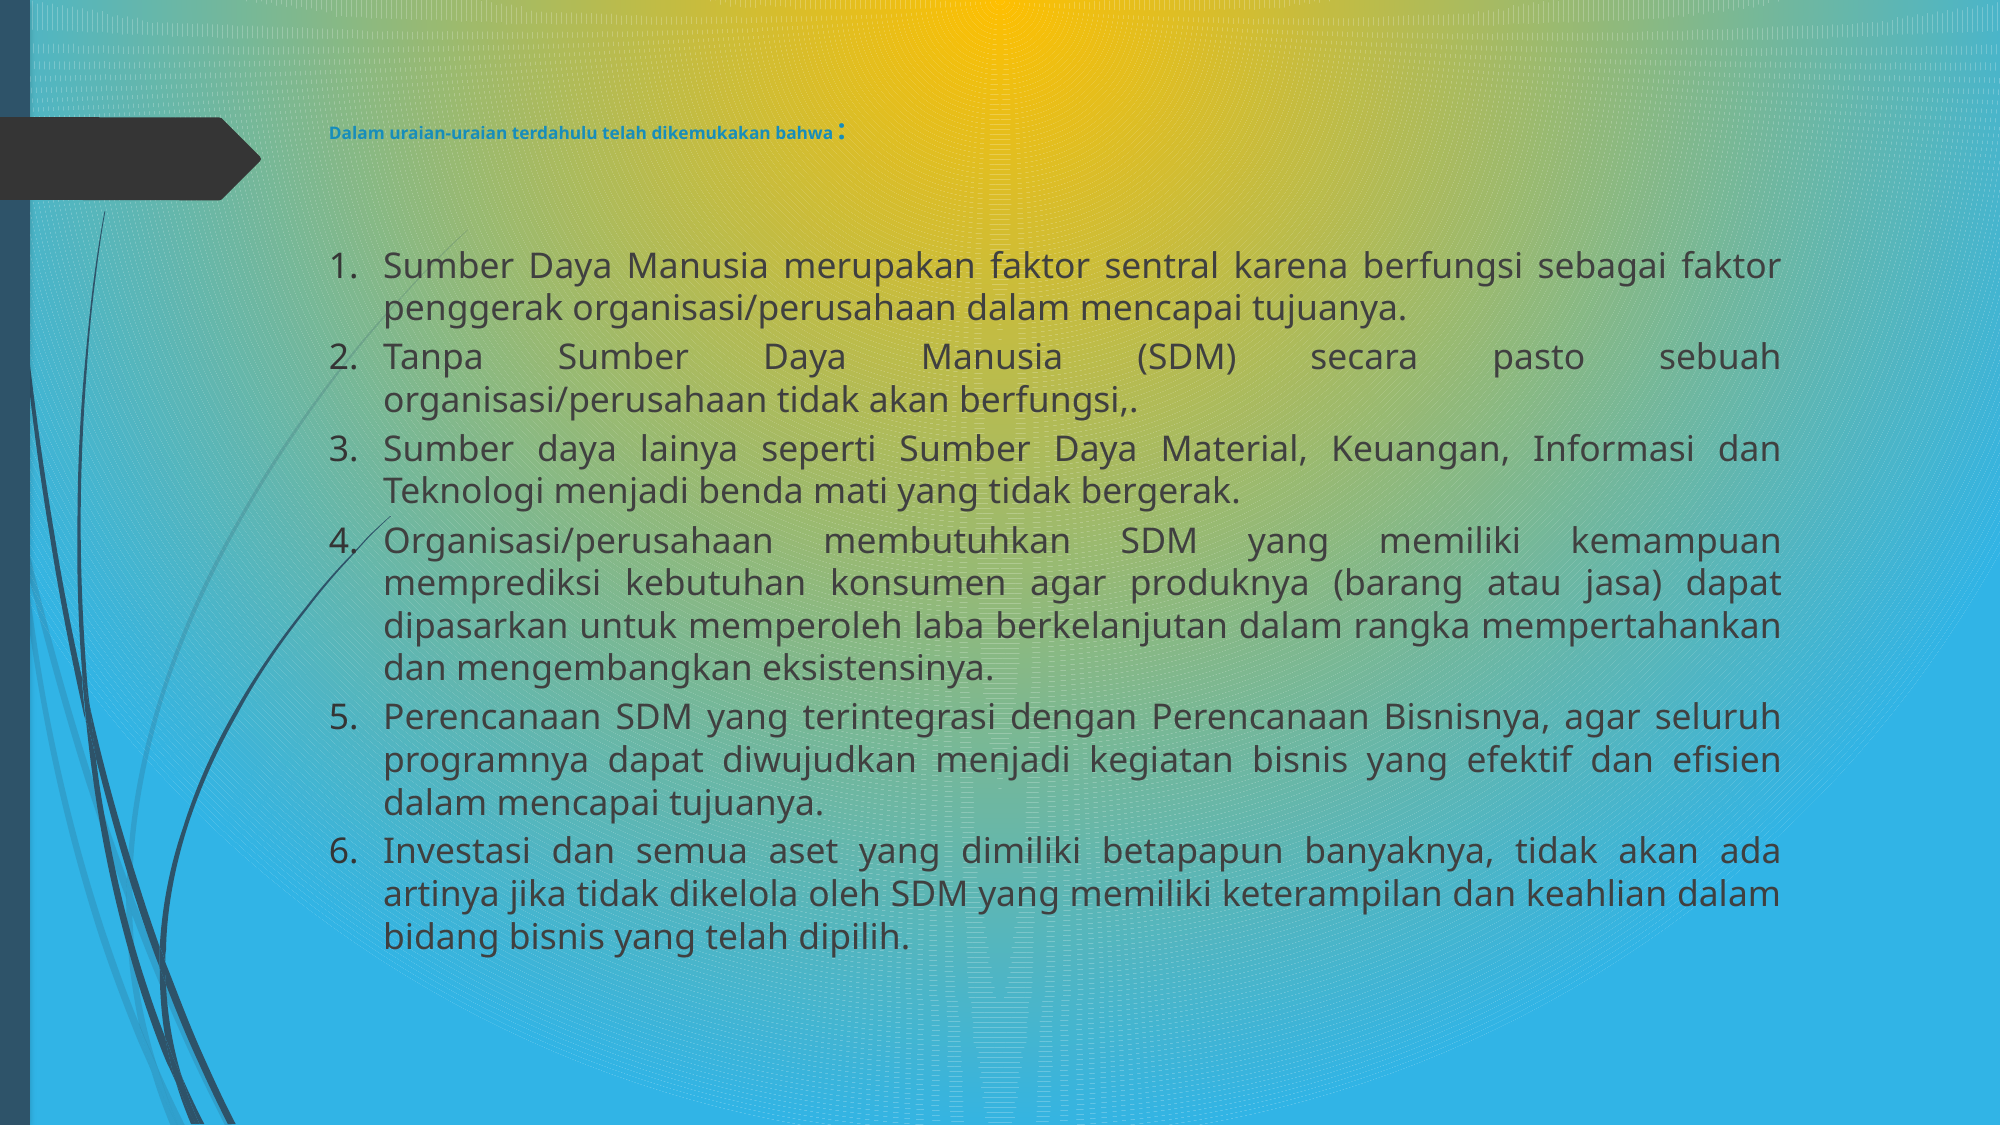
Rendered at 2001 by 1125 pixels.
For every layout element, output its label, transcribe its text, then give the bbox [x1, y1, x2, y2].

title Dalam uraian-uraian terdahulu telah dikemukakan bahwa : [313, 103, 1775, 194]
list Sumber Daya Manusia merupakan faktor sentral karena berfungsi sebagai faktor penggerak organisasi/perusahaan dalam mencapai tujuanya. Tanpa Sumber Daya Manusia (SDM) secara pasto sebuah organisasi/perusahaan tidak akan berfungsi,. Sumber daya lainya seperti Sumber Daya Material, Keuangan, Informasi dan Teknologi menjadi benda mati yang tidak bergerak. Organisasi/perusahaan membutuhkan SDM yang memiliki kemampuan memprediksi kebutuhan konsumen agar produknya (barang atau jasa) dapat dipasarkan untuk memperoleh laba berkelanjutan dalam rangka mempertahankan dan mengembangkan eksistensinya. Perencanaan SDM yang terintegrasi dengan Perencanaan Bisnisnya, agar seluruh programnya dapat diwujudkan menjadi kegiatan bisnis yang efektif dan efisien dalam mencapai tujuanya. Investasi dan semua aset yang dimiliki betapapun banyaknya, tidak akan ada artinya jika tidak dikelola oleh SDM yang memiliki keterampilan dan keahlian dalam bidang bisnis yang telah dipilih. [313, 194, 1798, 992]
